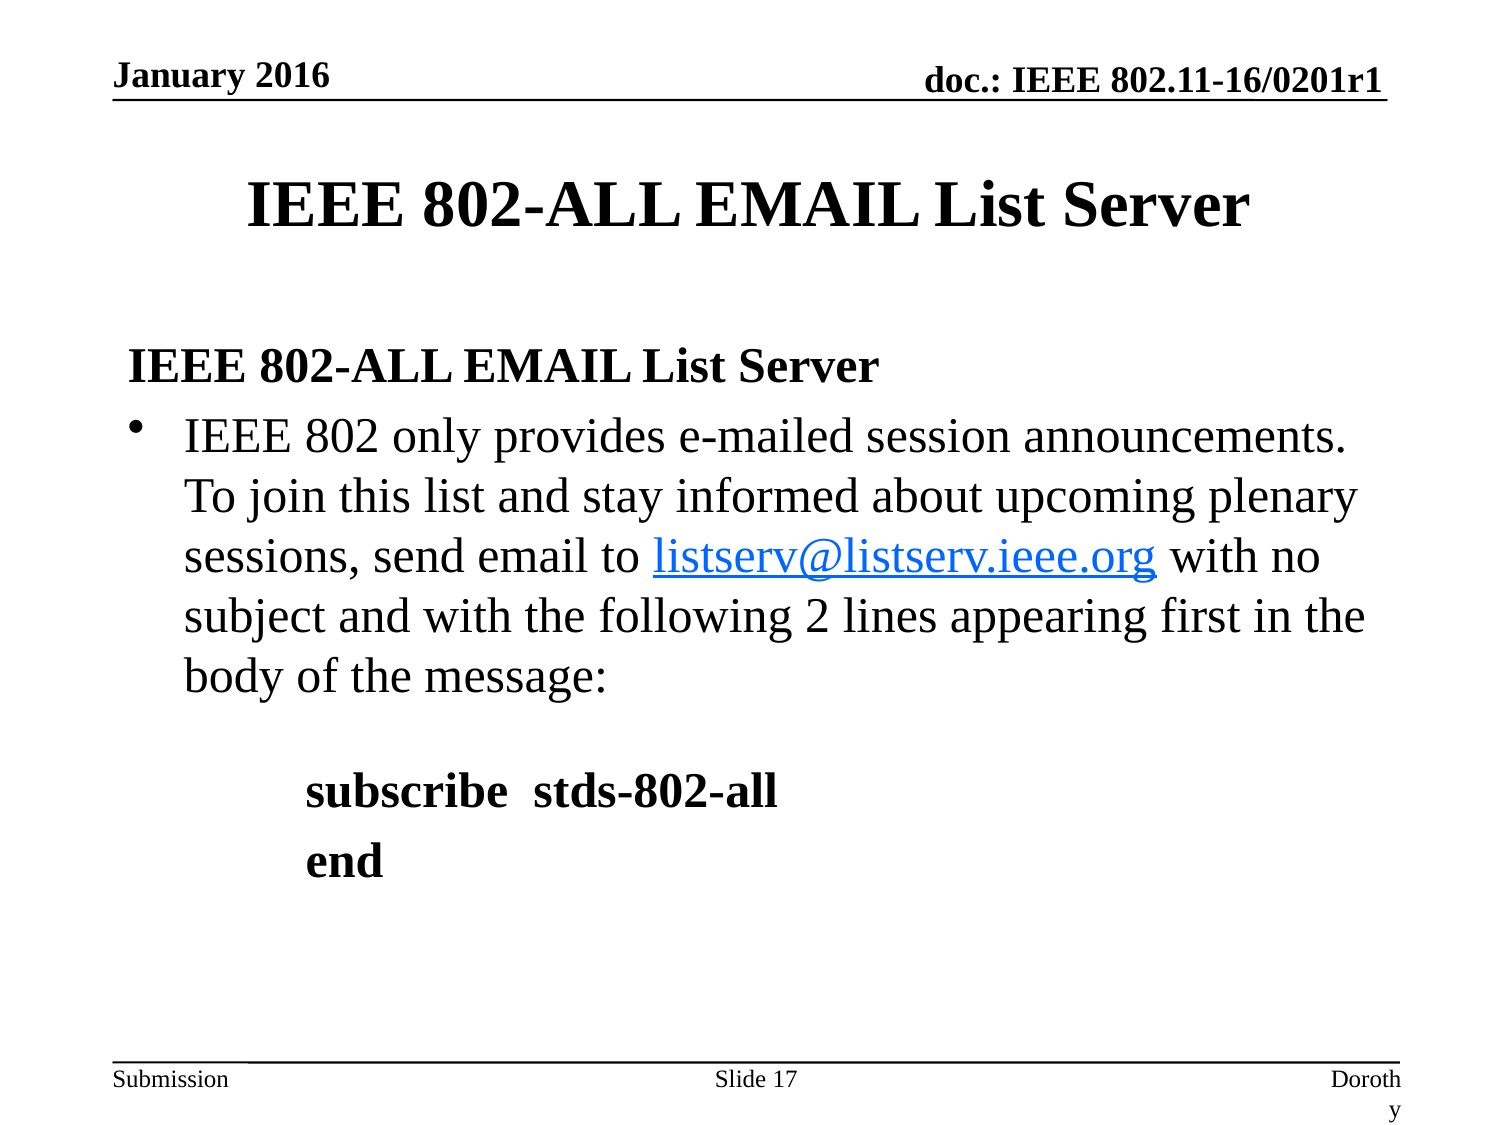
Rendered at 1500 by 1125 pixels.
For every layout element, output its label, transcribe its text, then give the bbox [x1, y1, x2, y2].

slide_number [112, 49, 401, 96]
list IEEE 802-ALL EMAIL List Server IEEE 802 only provides e-mailed session announcements. To join this list and stay informed about upcoming plenary sessions, send email to listserv@listserv.ieee.org with no subject and with the following 2 lines appearing first in the body of the message: subscribe stds-802-all end [112, 324, 1388, 1038]
slide_number Slide 17 [712, 1061, 800, 1093]
title IEEE 802-ALL EMAIL List Server [112, 112, 1388, 288]
footer Dorothy Stanley (HPE) [1324, 1061, 1402, 1093]
